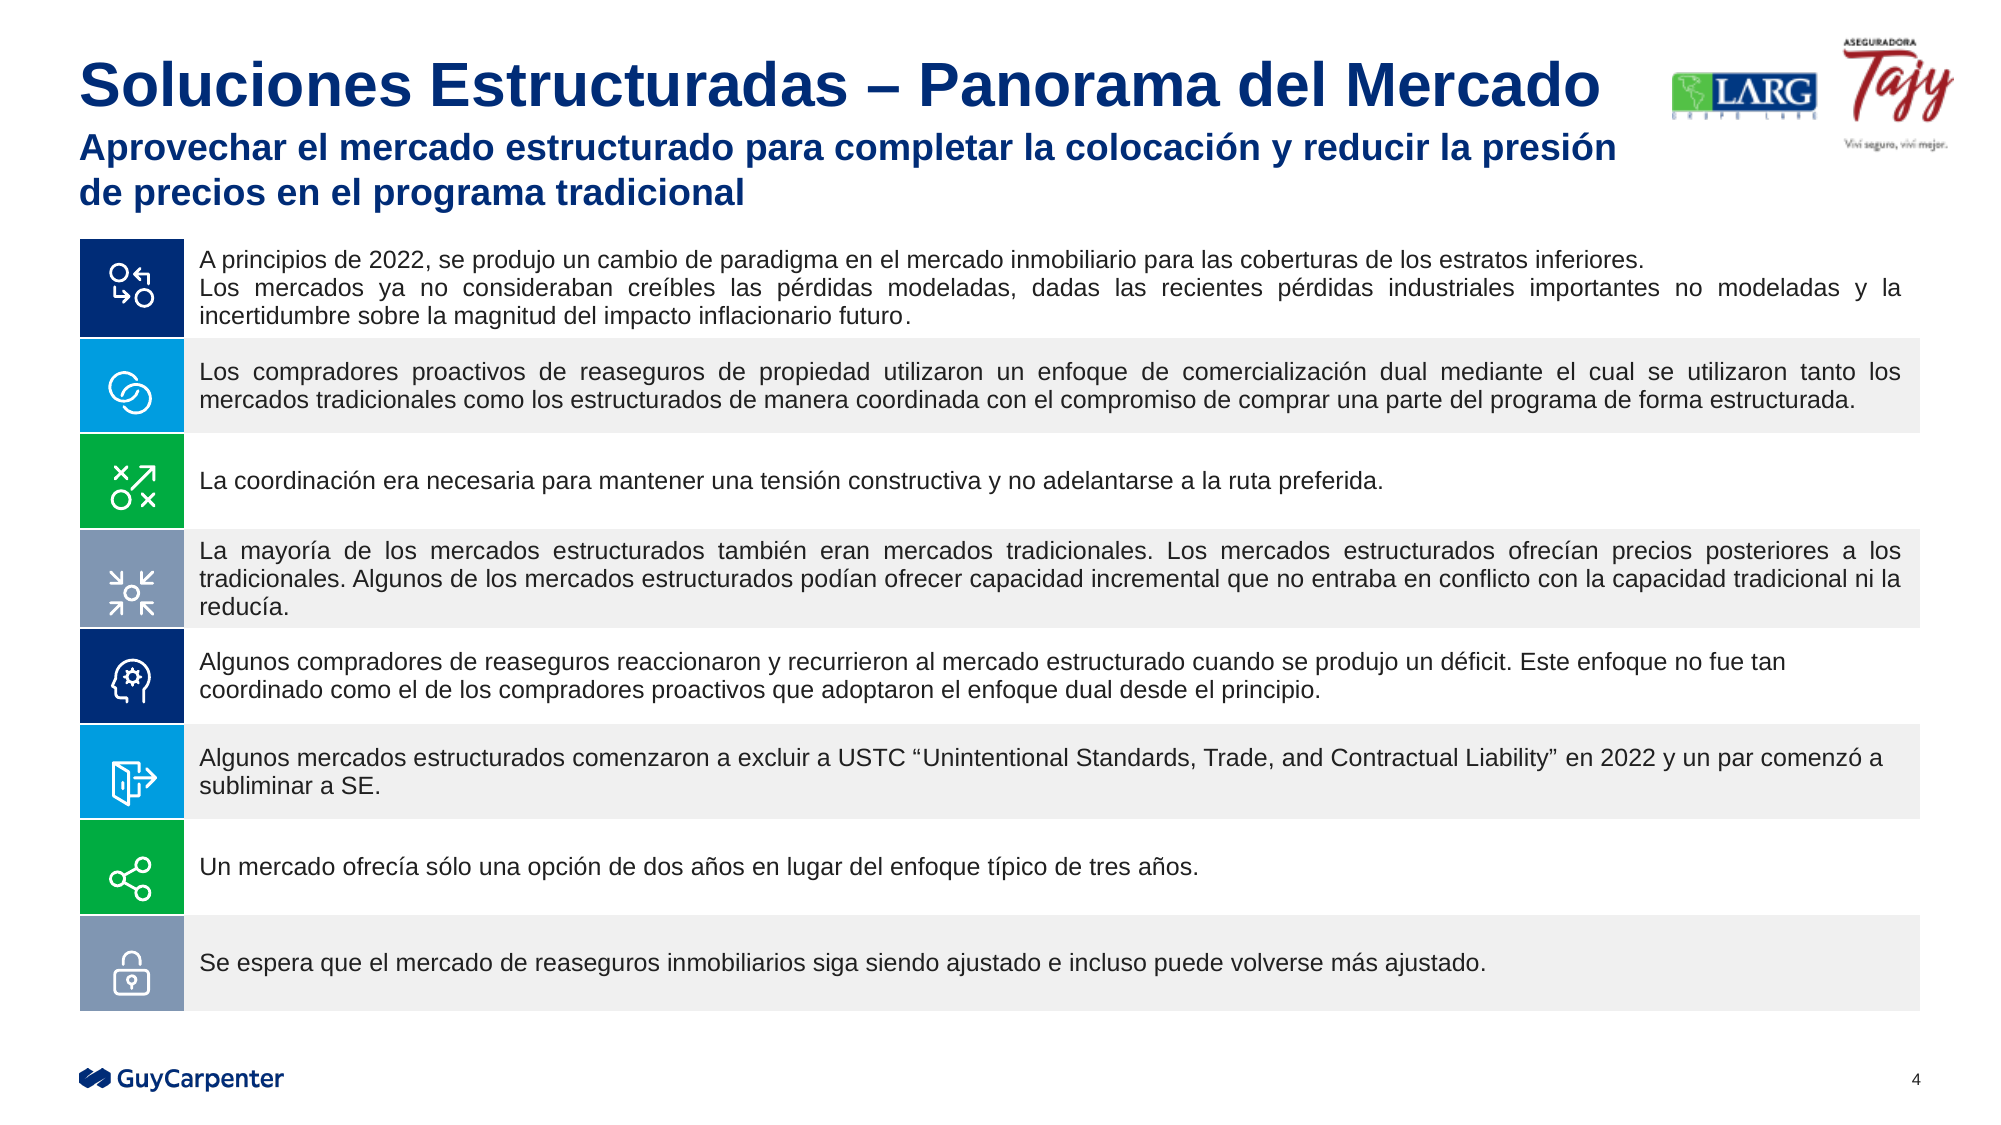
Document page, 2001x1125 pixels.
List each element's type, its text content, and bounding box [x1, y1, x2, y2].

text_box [110, 464, 156, 511]
list Aprovechar el mercado estructurado para completar la colocación y reducir la presión de precios en el programa tradicional [78, 123, 1921, 176]
table_cell La coordinación era necesaria para mantener una tensión constructiva y no adelantarse a la ruta preferida. [184, 433, 1920, 529]
picture [1672, 35, 1954, 153]
table_cell [80, 916, 184, 1011]
table_header [80, 239, 184, 337]
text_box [110, 658, 153, 704]
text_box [107, 369, 153, 415]
table_cell [80, 530, 184, 627]
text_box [113, 950, 151, 996]
table_header A principios de 2022, se produjo un cambio de paradigma en el mercado inmobiliario para las coberturas de los estratos inferiores. Los mercados ya no consideraban creíbles las pérdidas modeladas, dadas las recientes pérdidas industriales importantes no modeladas y la incertidumbre sobre la magnitud del impacto inflacionario futuro. [184, 239, 1920, 338]
table_cell [80, 725, 184, 818]
table_cell La mayoría de los mercados estructurados también eran mercados tradicionales. Los mercados estructurados ofrecían precios posteriores a los tradicionales. Algunos de los mercados estructurados podían ofrecer capacidad incremental que no entraba en conflicto con la capacidad tradicional ni la reducía. [184, 529, 1920, 628]
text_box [111, 761, 158, 807]
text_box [108, 570, 155, 616]
table_cell [80, 629, 184, 723]
table_cell Algunos compradores de reaseguros reaccionaron y recurrieron al mercado estructurado cuando se produjo un déficit. Este enfoque no fue tan coordinado como el de los compradores proactivos que adoptaron el enfoque dual desde el principio. [184, 628, 1920, 724]
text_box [108, 262, 155, 308]
picture [79, 1068, 284, 1092]
table_cell [80, 820, 184, 914]
table_cell [80, 339, 184, 432]
text_box [109, 856, 152, 902]
table_cell [80, 434, 184, 528]
table_cell Los compradores proactivos de reaseguros de propiedad utilizaron un enfoque de comercialización dual mediante el cual se utilizaron tanto los mercados tradicionales como los estructurados de manera coordinada con el compromiso de comprar una parte del programa de forma estructurada. [184, 338, 1920, 433]
title Soluciones Estructuradas – Panorama del Mercado [79, 58, 1921, 123]
slide_number 4 [1875, 1068, 1922, 1090]
table_cell Un mercado ofrecía sólo una opción de dos años en lugar del enfoque típico de tres años. [184, 819, 1920, 915]
table_cell Algunos mercados estructurados comenzaron a excluir a USTC “Unintentional Standards, Trade, and Contractual Liability” en 2022 y un par comenzó a subliminar a SE. [184, 724, 1920, 819]
table_cell Se espera que el mercado de reaseguros inmobiliarios siga siendo ajustado e incluso puede volverse más ajustado. [184, 915, 1920, 1011]
